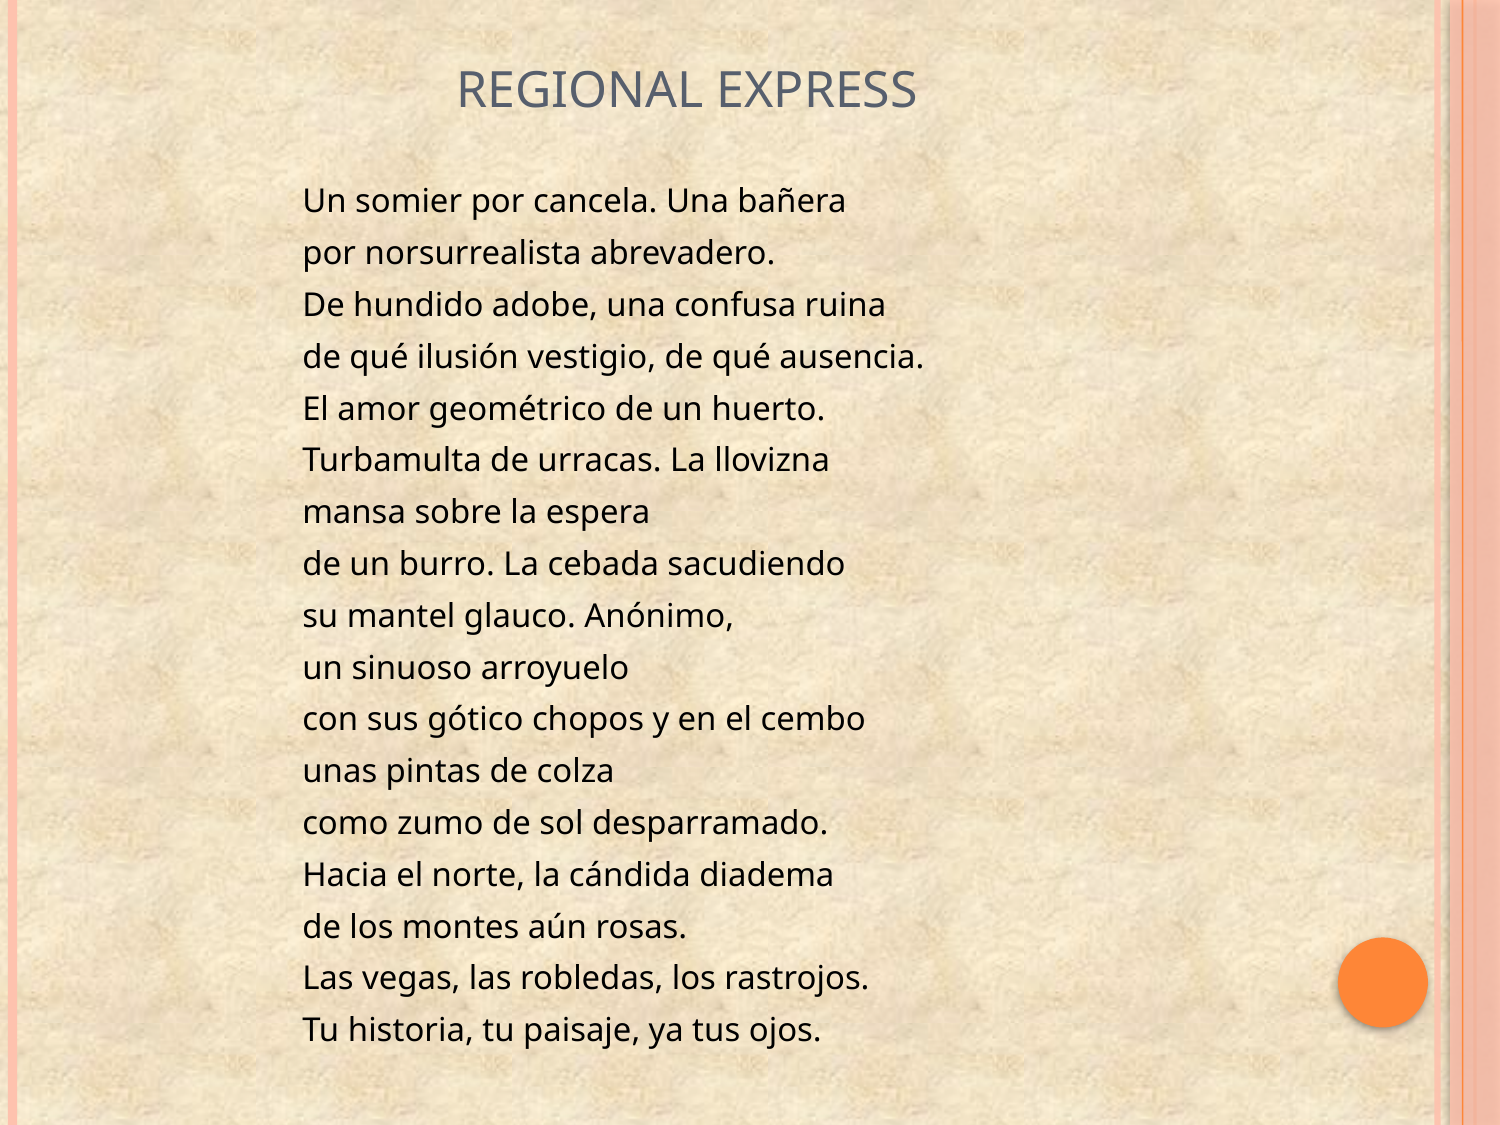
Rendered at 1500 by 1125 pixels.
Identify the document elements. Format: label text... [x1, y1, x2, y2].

title REGIONAL EXPRESS [75, 45, 1300, 126]
list Un somier por cancela. Una bañera por norsurrealista abrevadero. De hundido adobe, una confusa ruina de qué ilusión vestigio, de qué ausencia. El amor geométrico de un huerto. Turbamulta de urracas. La llovizna mansa sobre la espera de un burro. La cebada sacudiendo su mantel glauco. Anónimo, un sinuoso arroyuelo con sus gótico chopos y en el cembo unas pintas de colza como zumo de sol desparramado. Hacia el norte, la cándida diadema de los montes aún rosas. Las vegas, las robledas, los rastrojos. Tu historia, tu paisaje, ya tus ojos. [75, 172, 1300, 1062]
